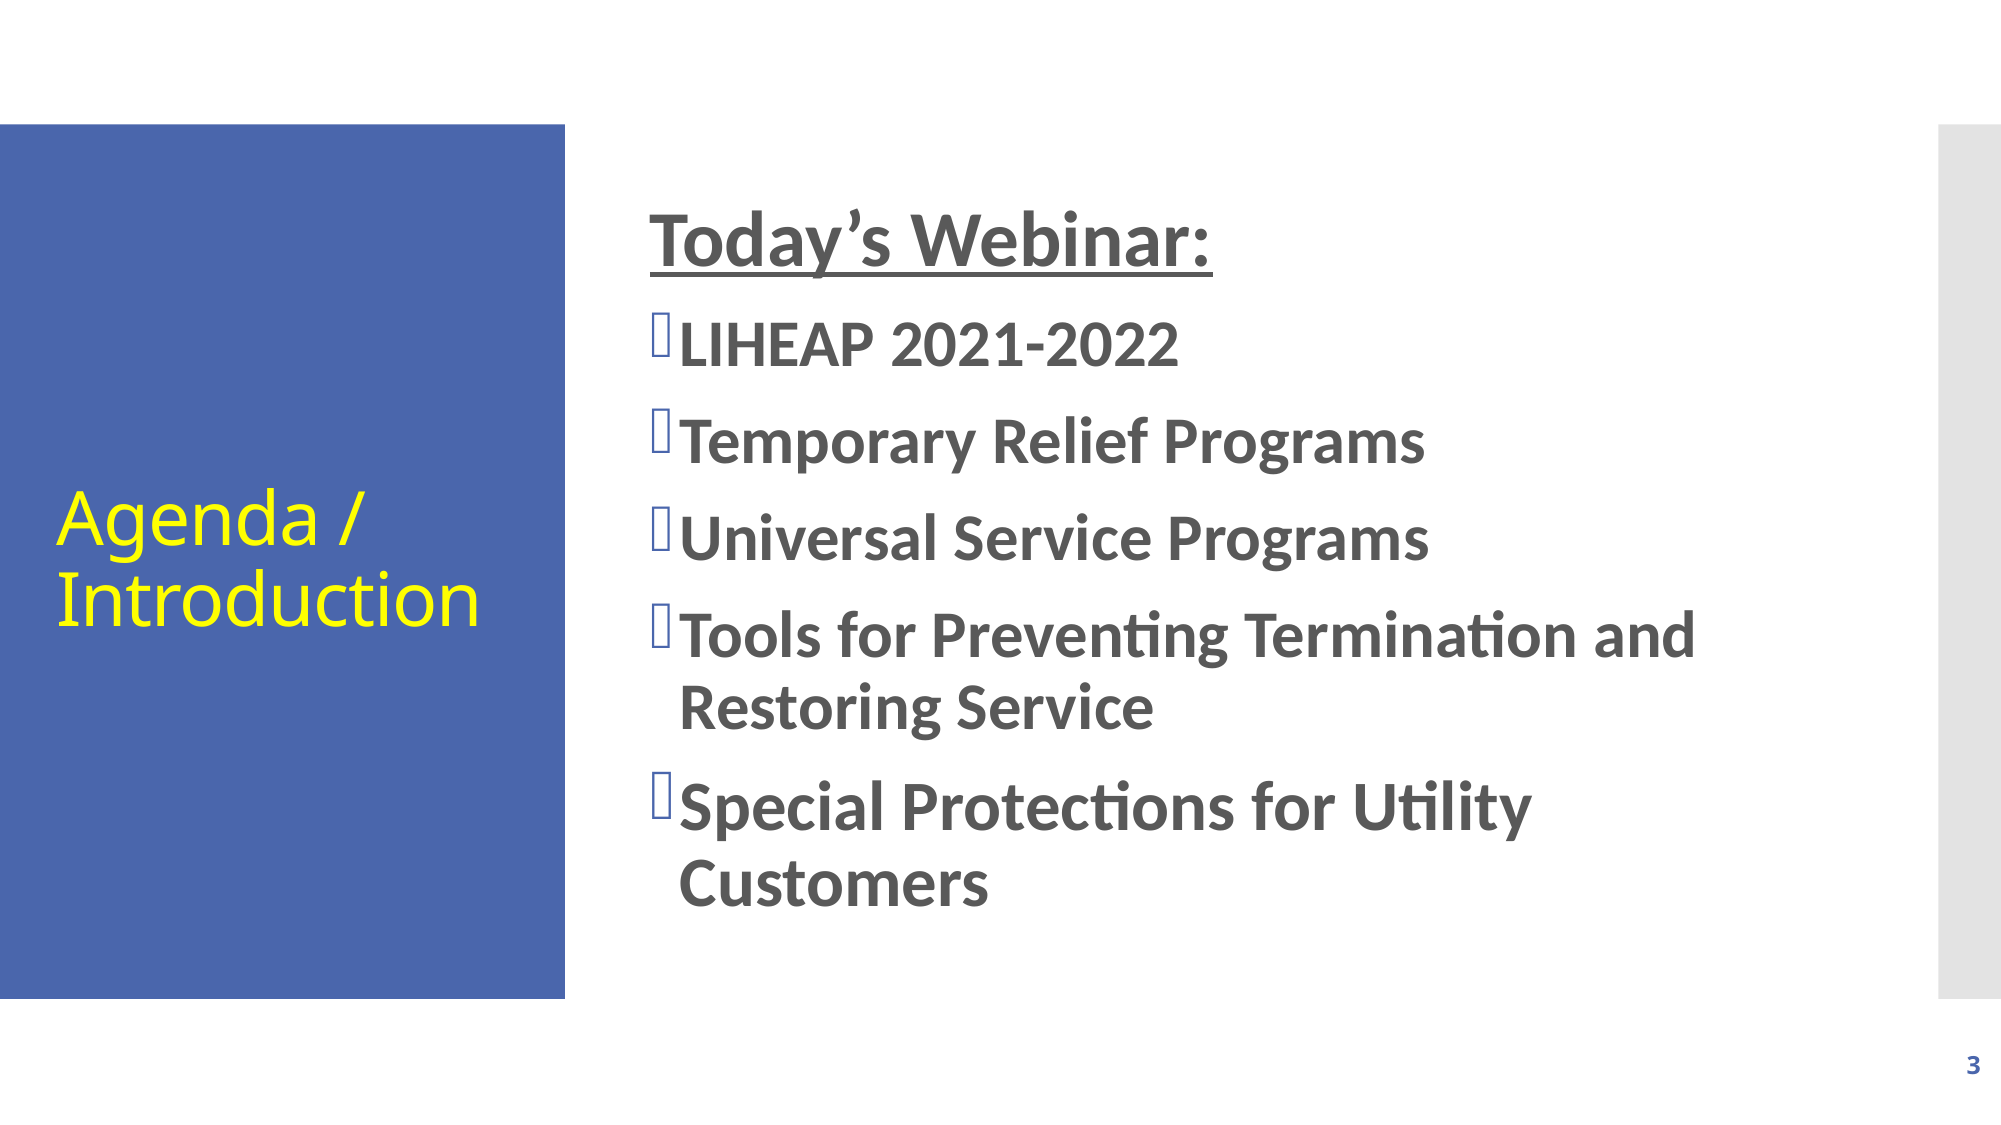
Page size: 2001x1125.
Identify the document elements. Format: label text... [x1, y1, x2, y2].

slide_number 3 [1744, 1042, 1996, 1103]
title Agenda / Introduction [41, 184, 525, 940]
list Today’s Webinar: LIHEAP 2021-2022 Temporary Relief Programs Universal Service Programs Tools for Preventing Termination and Restoring Service Special Protections for Utility Customers [634, 141, 1835, 1080]
